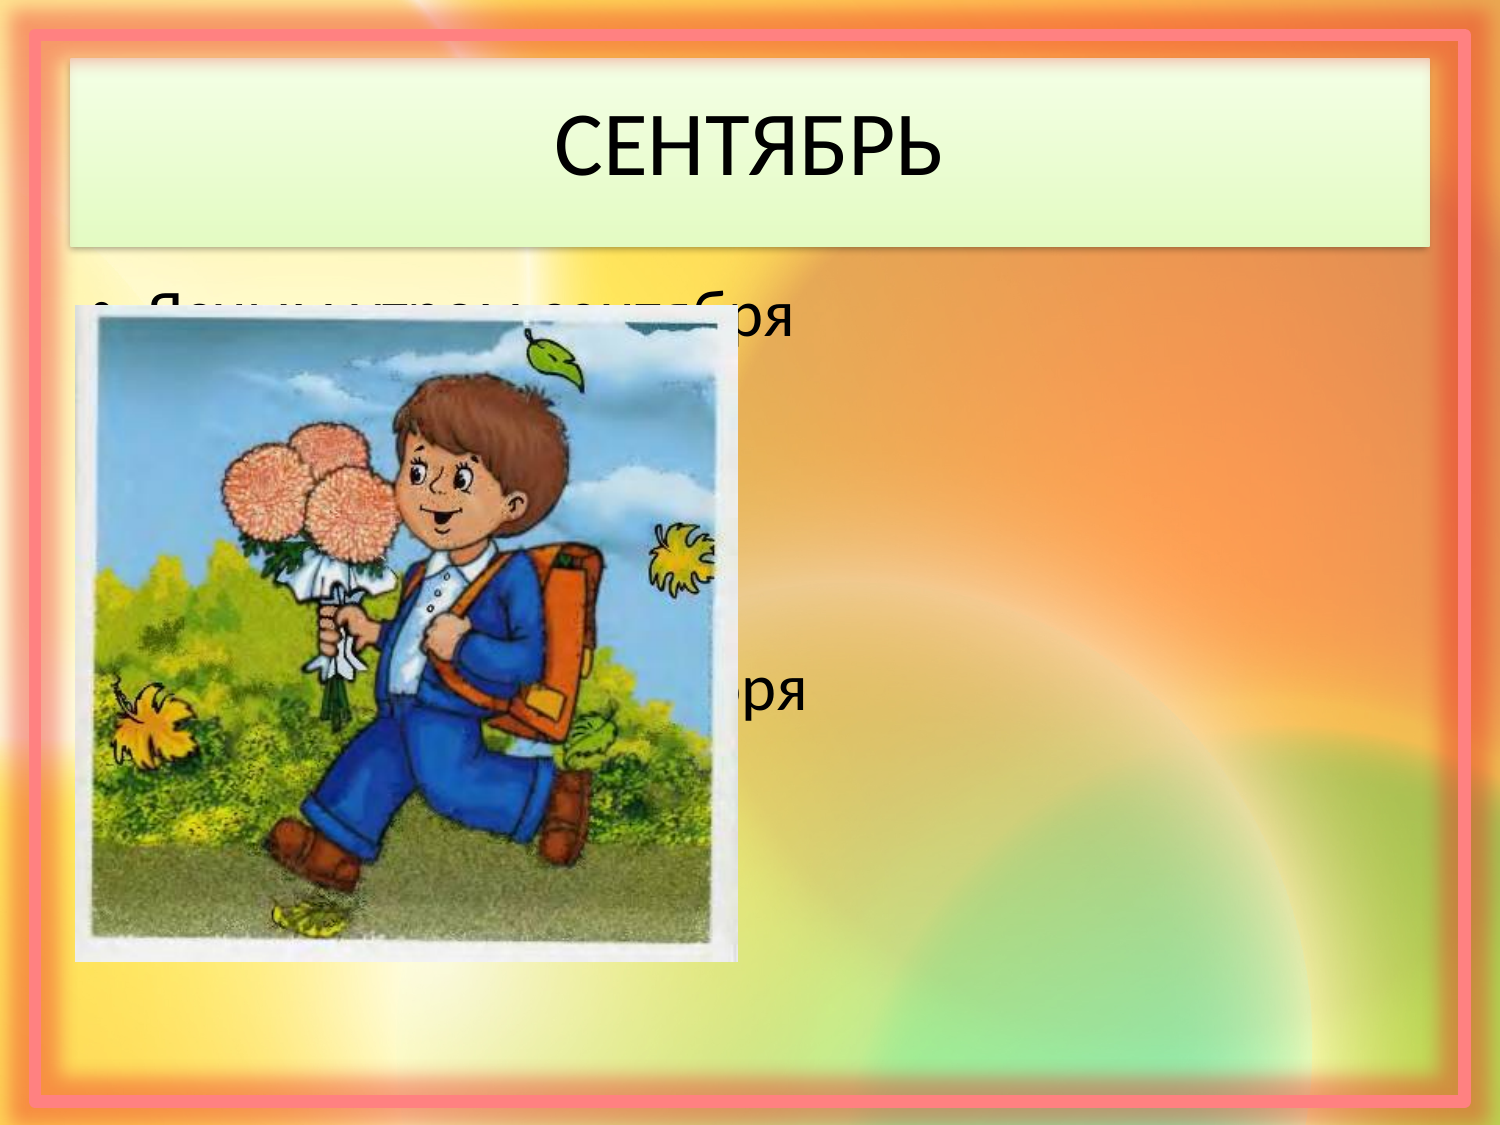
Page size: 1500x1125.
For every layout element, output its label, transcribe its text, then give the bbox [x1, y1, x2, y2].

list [74, 305, 738, 962]
list Ясным утром сентября Хлеб молотят села, Мчатся птицы” за моря И открылась школа. [74, 262, 1426, 1006]
title СЕНТЯБРЬ [74, 44, 1426, 233]
